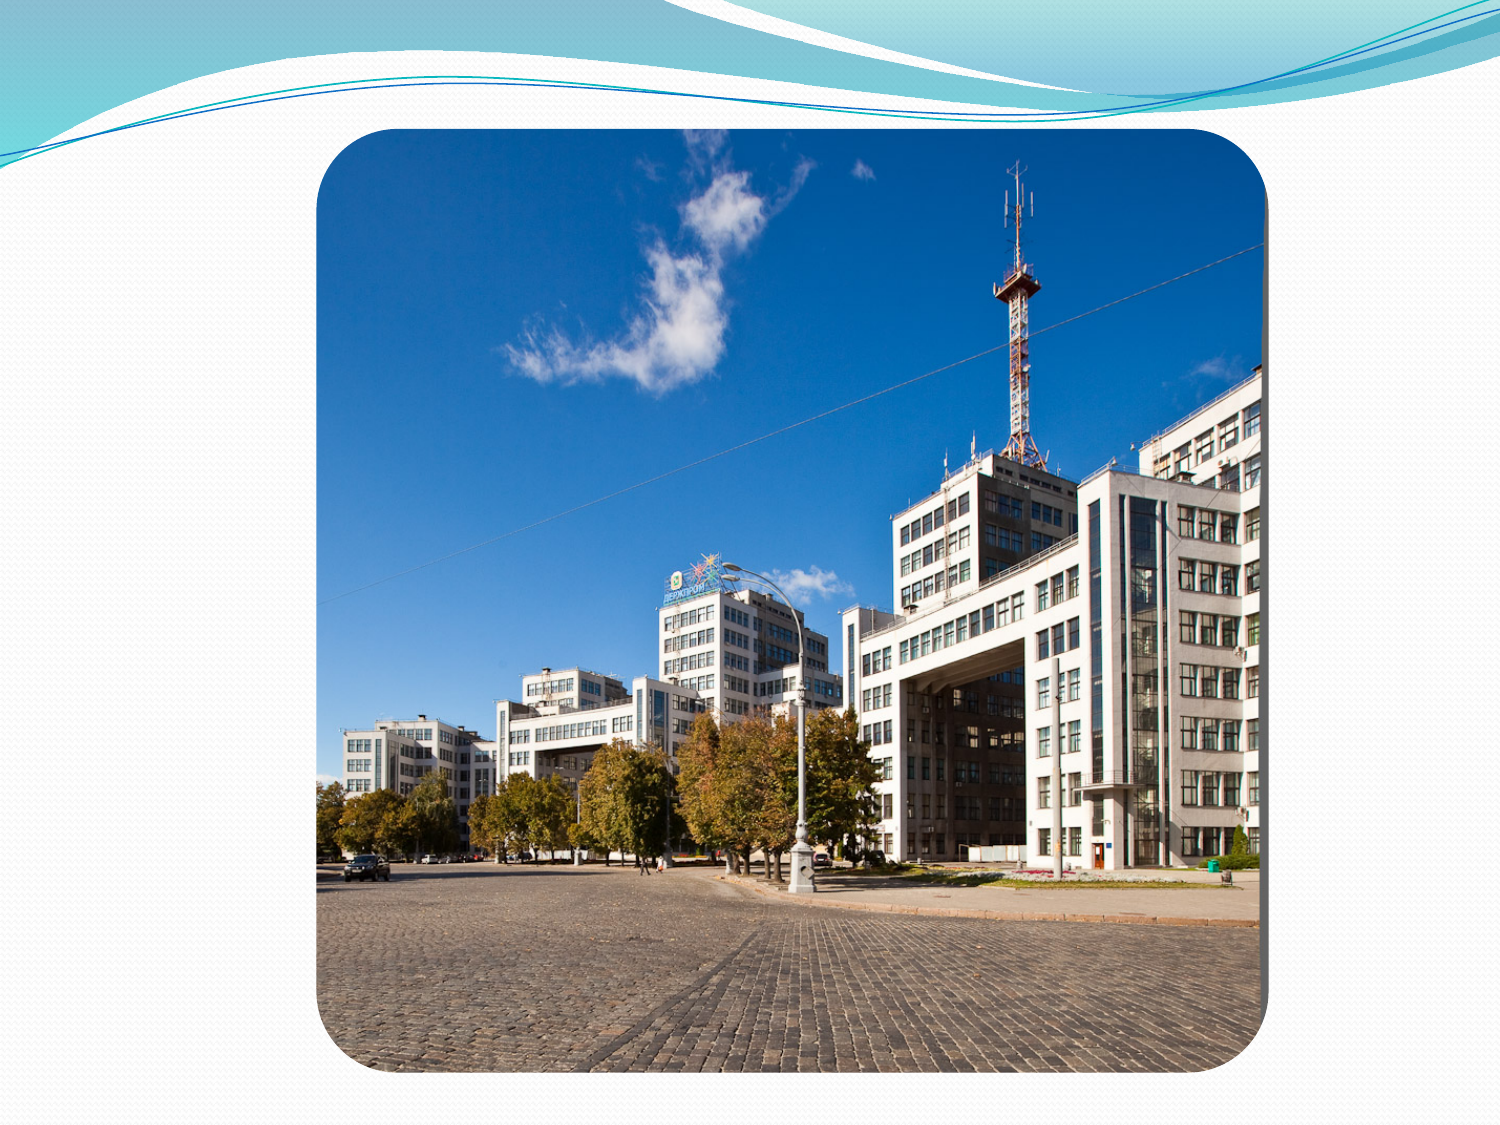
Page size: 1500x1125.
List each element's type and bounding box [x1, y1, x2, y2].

list [316, 128, 1269, 1073]
